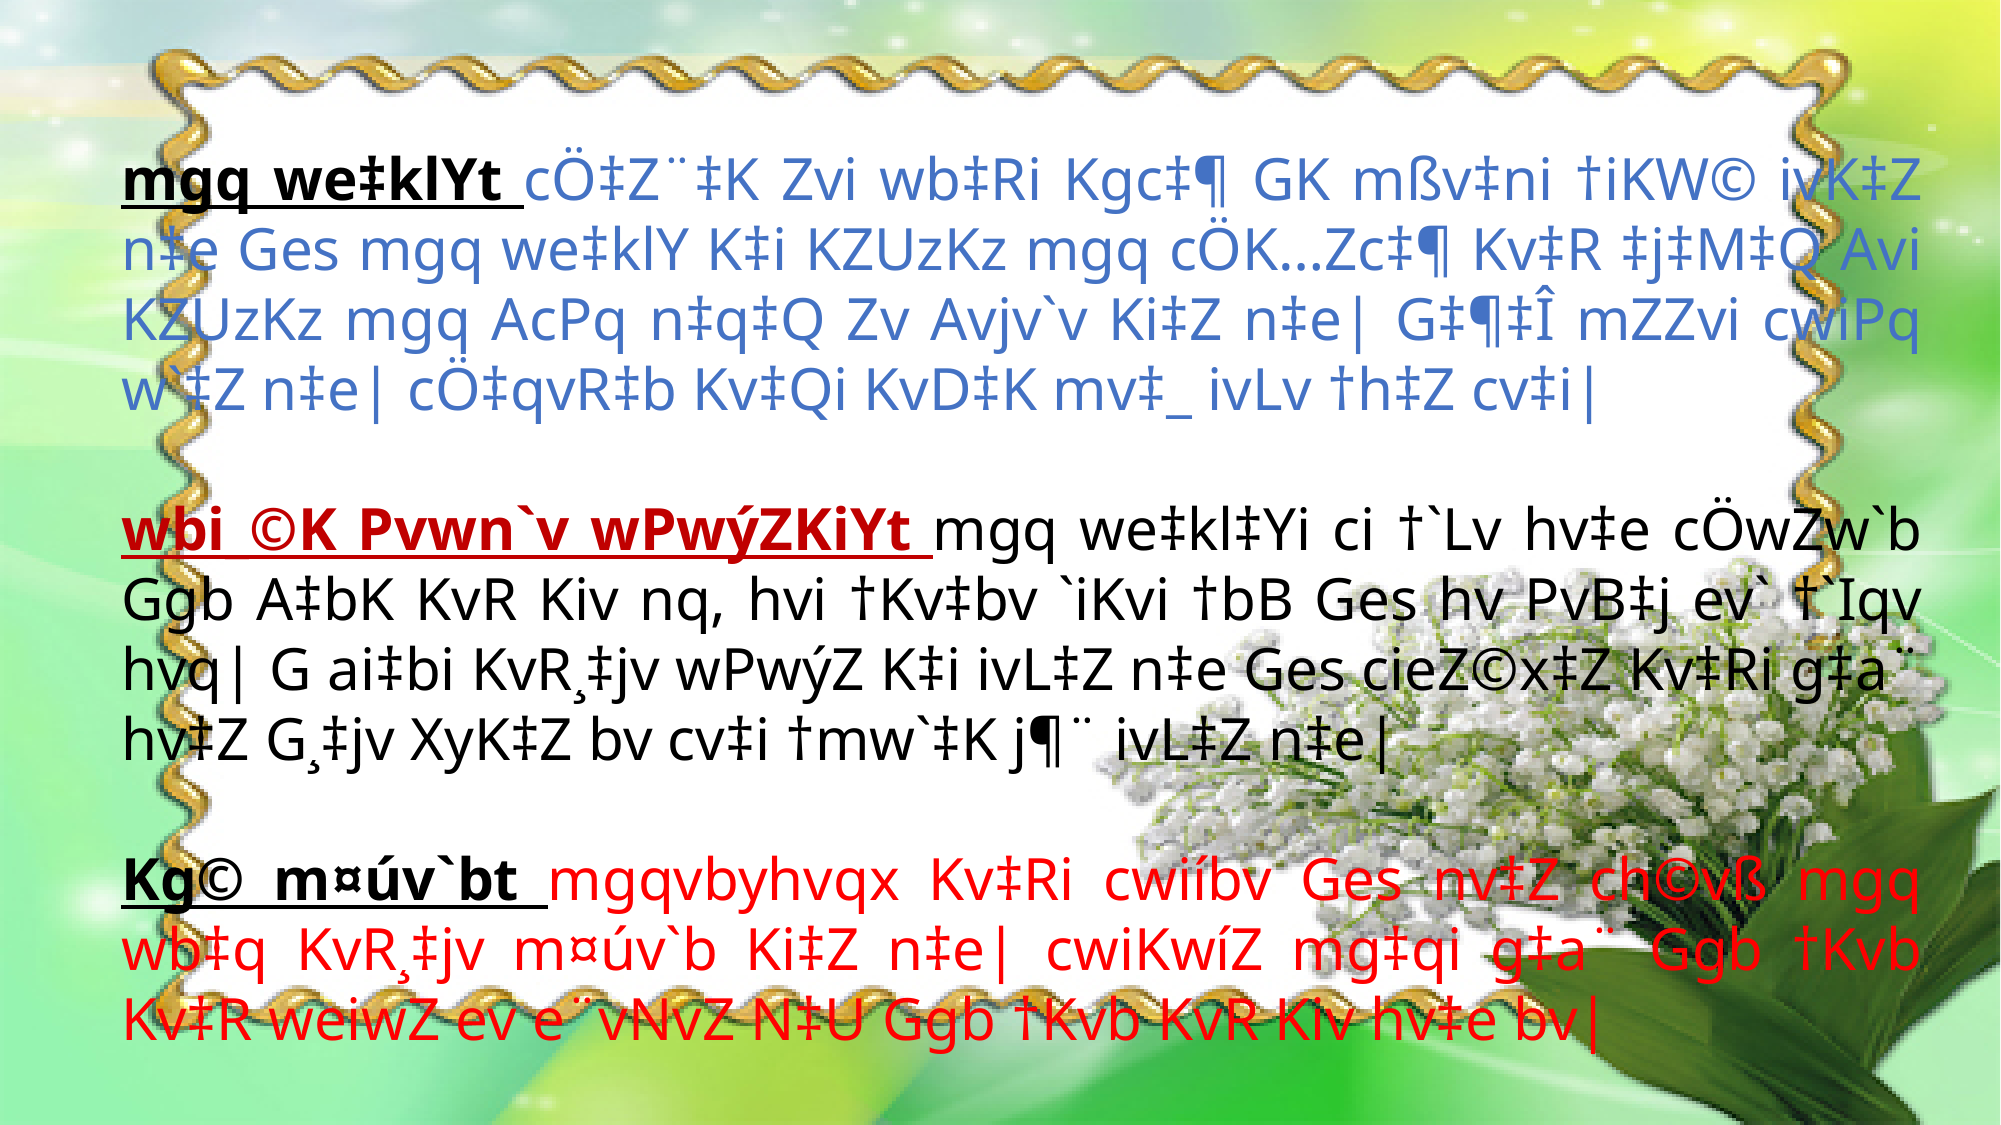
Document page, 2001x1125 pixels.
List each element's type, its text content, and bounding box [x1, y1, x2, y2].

picture [0, 0, 2001, 1125]
text_box mgq we‡k­lYt cÖ‡Z¨‡K Zvi wb‡Ri Kgc‡¶ GK mßv‡ni †iKW© ivK‡Z n‡e Ges mgq we‡k­lY K‡i KZUzKz mgq cÖK…Zc‡¶ Kv‡R ‡j‡M‡Q Avi KZUzKz mgq AcPq n‡q‡Q Zv Avjv`v Ki‡Z n‡e| G‡¶‡Î mZZvi cwiPq w`‡Z n‡e| cÖ‡qvR‡b Kv‡Qi KvD‡K mv‡_ ivLv †h‡Z cv‡i| wbi_©K Pvwn`v wPwýZKiYt mgq we‡k­l‡Yi ci †`Lv hv‡e cÖwZw`b Ggb A‡bK KvR Kiv nq, hvi †Kv‡bv `iKvi †bB Ges hv PvB‡j ev` †`Iqv hvq| G ai‡bi KvR¸‡jv wPwýZ K‡i ivL‡Z n‡e Ges cieZ©x‡Z Kv‡Ri g‡a¨ hv‡Z G¸‡jv XyK‡Z bv cv‡i †mw`‡K j¶¨ ivL‡Z n‡e| Kg© m¤úv`bt mgqvbyhvqx Kv‡Ri cwiíbv Ges nv‡Z ch©vß mgq wb‡q KvR¸‡jv m¤úv`b Ki‡Z n‡e| cwiKwíZ mg‡qi g‡a¨ Ggb †Kvb Kv‡R weiwZ ev e¨vNvZ N‡U Ggb †Kvb KvR Kiv hv‡e bv| [106, 134, 1938, 1060]
